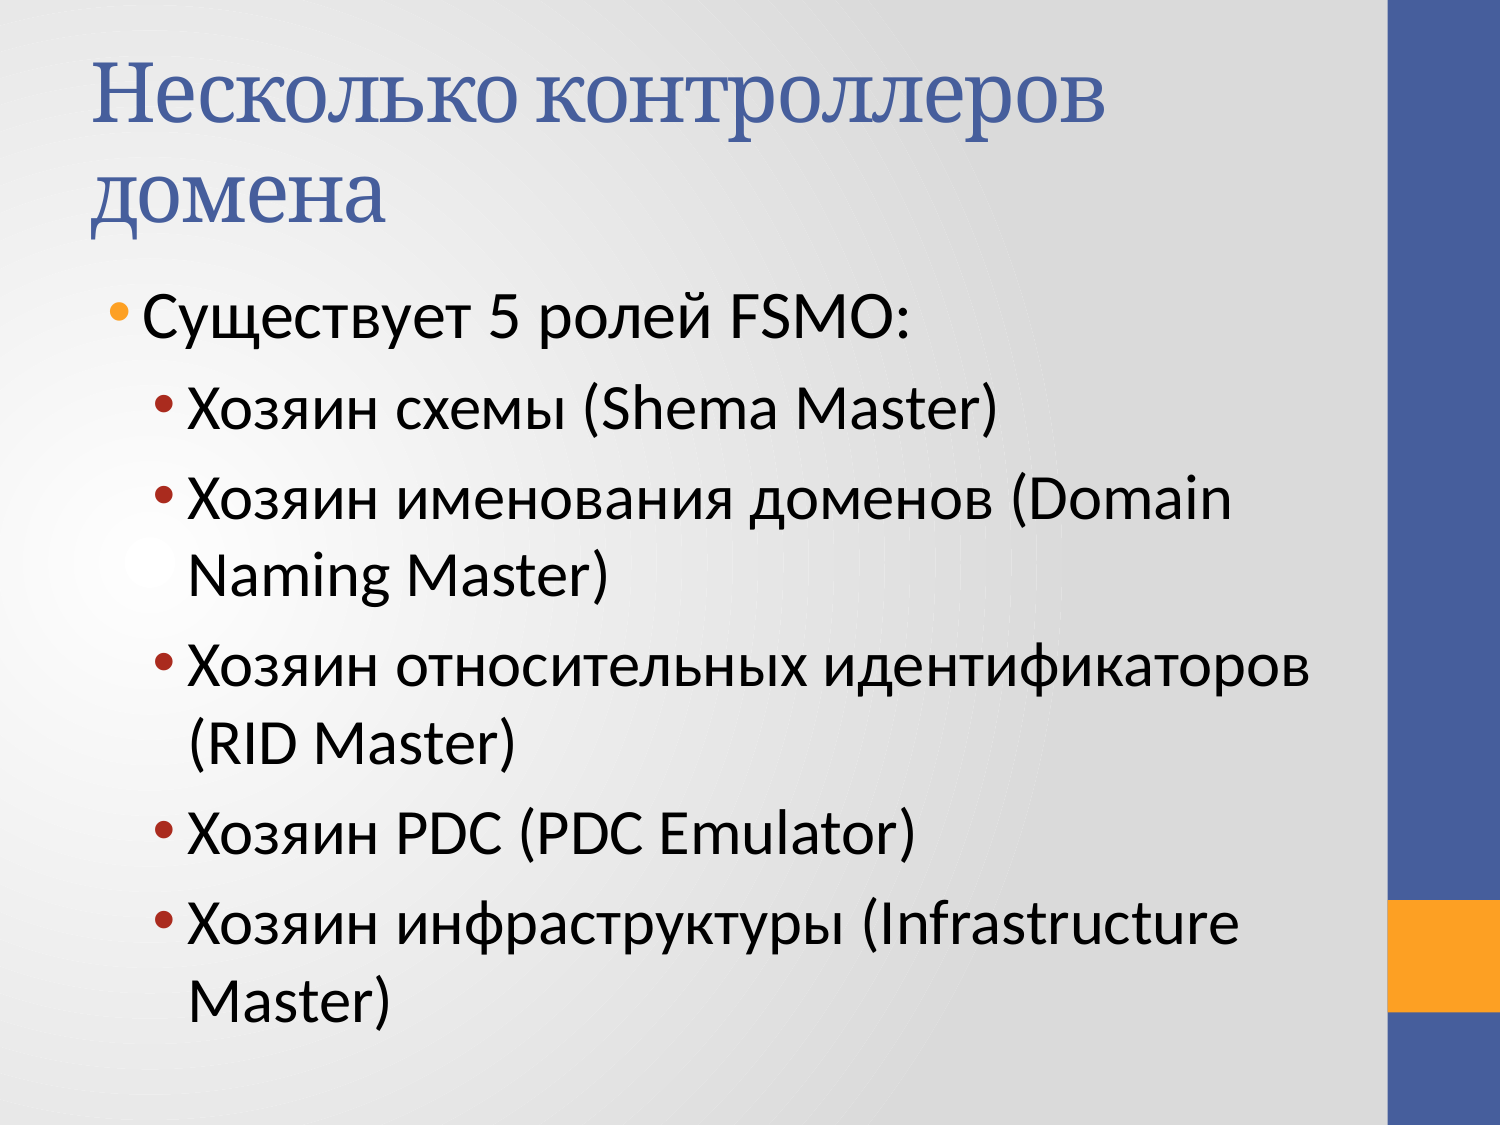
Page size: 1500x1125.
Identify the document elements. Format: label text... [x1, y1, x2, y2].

title Несколько контроллеров домена [75, 45, 1325, 233]
list Существует 5 ролей FSMO: Хозяин схемы (Shema Master) Хозяин именования доменов (Domain Naming Master) Хозяин относительных идентификаторов (RID Master) Хозяин PDC (PDC Emulator) Хозяин инфраструктуры (Infrastructure Master) [75, 262, 1388, 1050]
